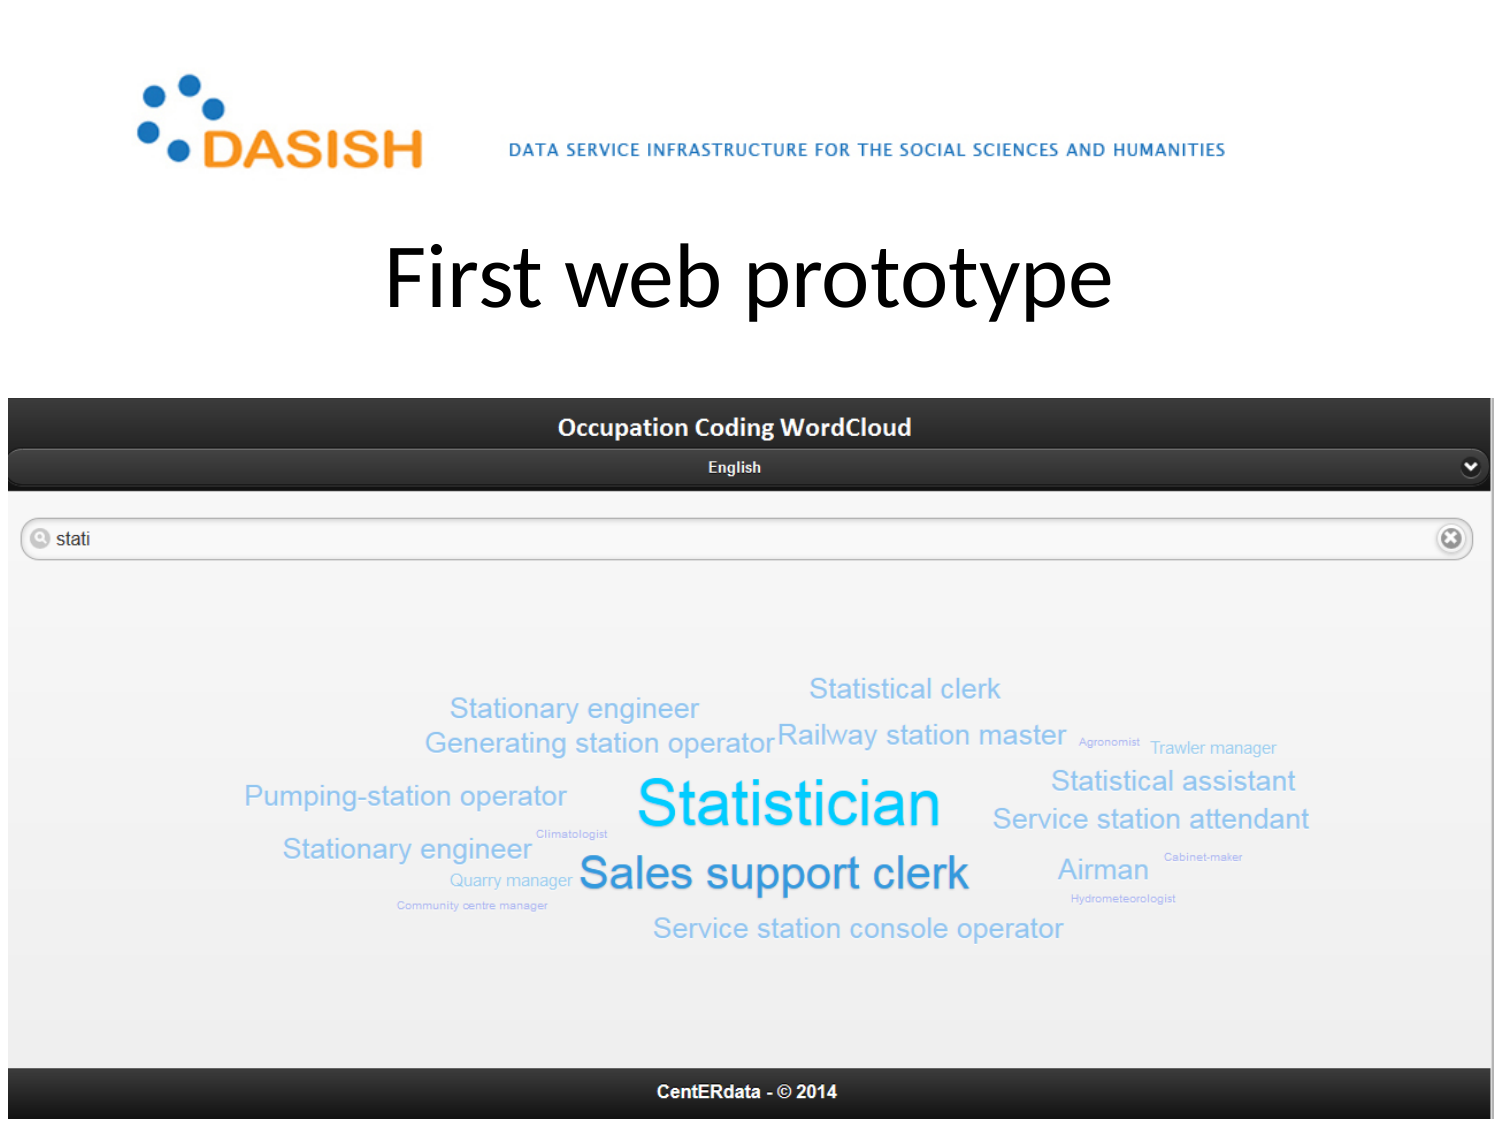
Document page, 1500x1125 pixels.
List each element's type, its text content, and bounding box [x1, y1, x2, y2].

title First web prototype [75, 197, 1425, 345]
picture [7, 398, 1494, 1119]
picture [104, 61, 1271, 187]
